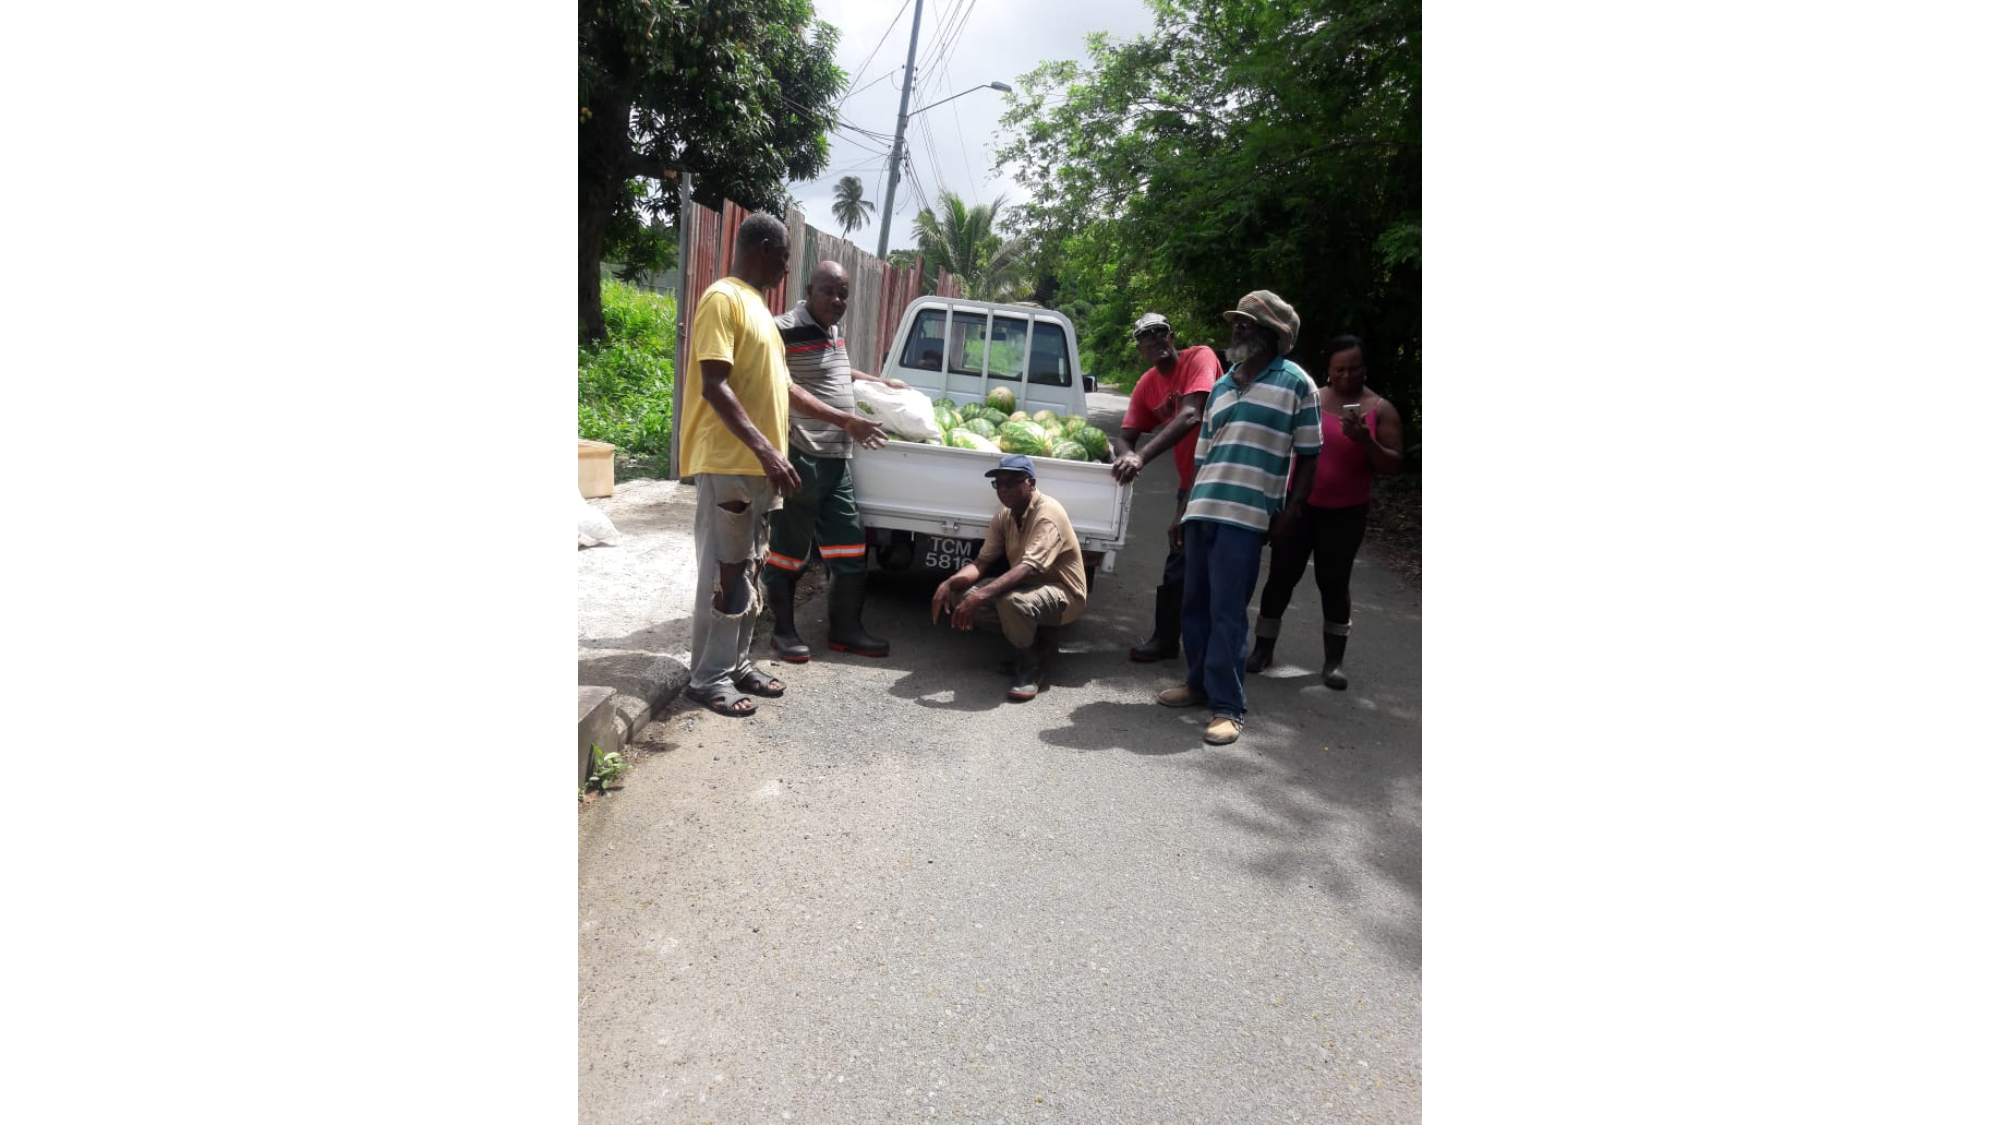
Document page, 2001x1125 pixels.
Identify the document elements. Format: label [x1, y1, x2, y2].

picture [578, 0, 1422, 1125]
